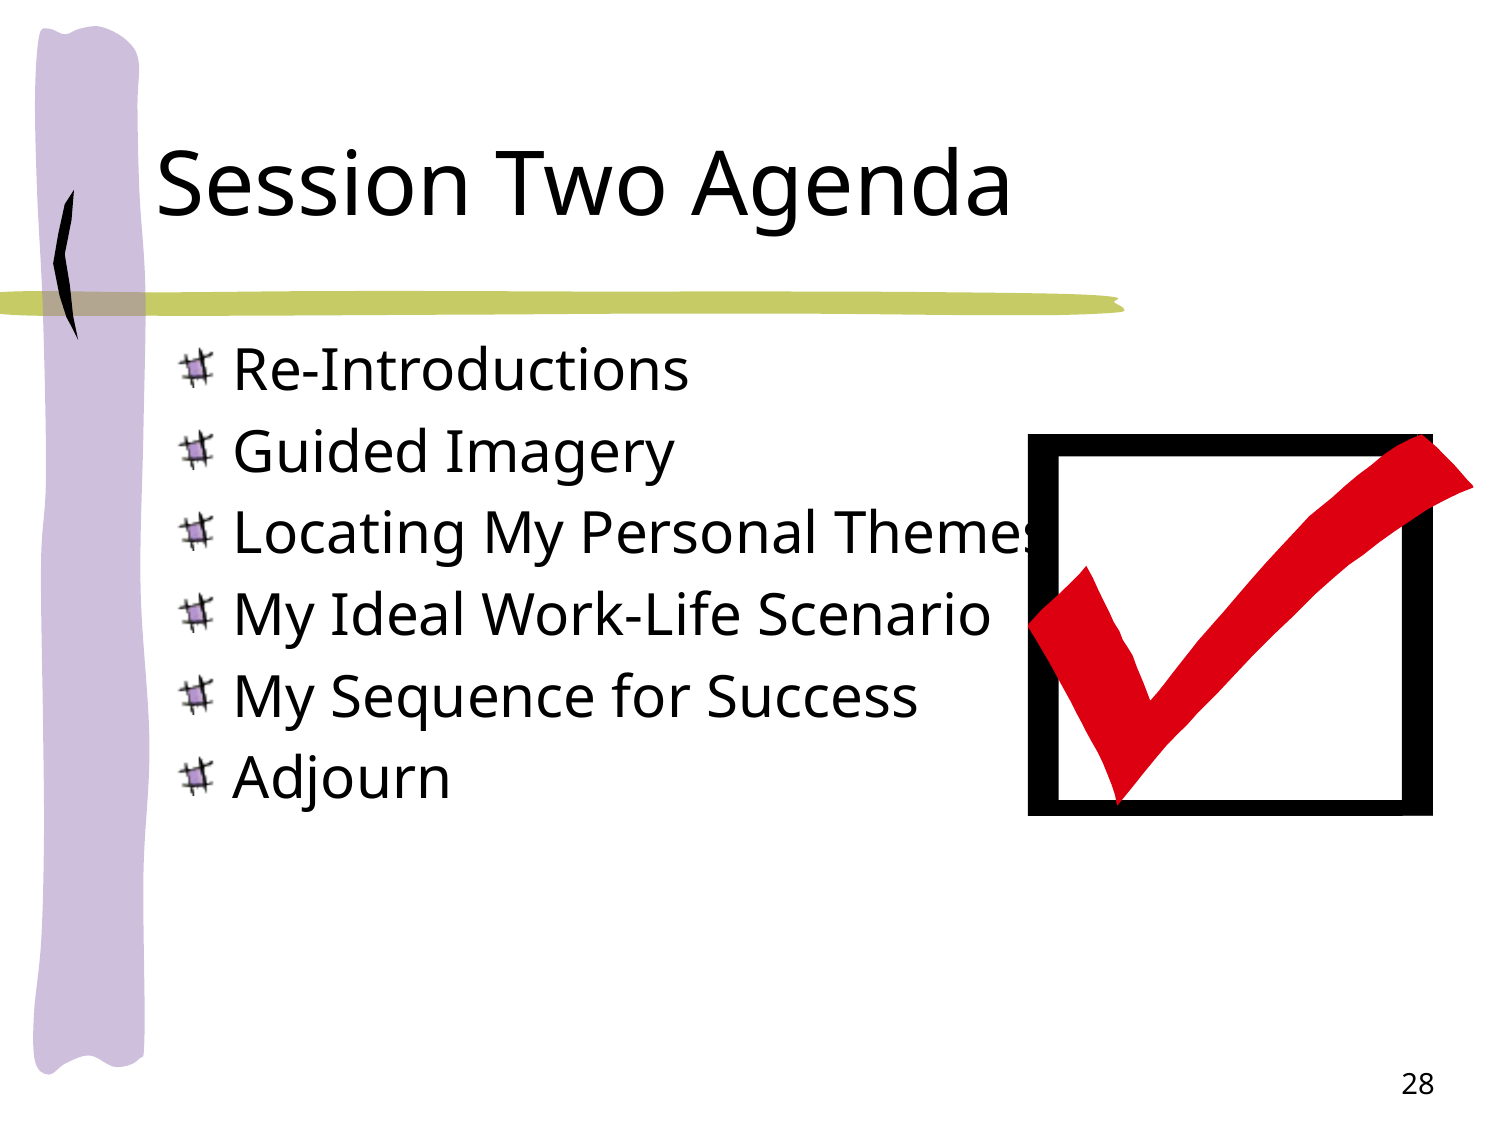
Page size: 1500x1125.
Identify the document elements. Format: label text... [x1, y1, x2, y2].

picture [176, 428, 218, 470]
picture [1025, 434, 1474, 816]
picture [176, 346, 218, 388]
title Session Two Agenda [139, 118, 1487, 242]
slide_number 28 [1137, 1037, 1451, 1113]
picture [176, 755, 218, 796]
list Re-Introductions Guided Imagery Locating My Personal Themes My Ideal Work-Life Scenario My Sequence for Success Adjourn [161, 324, 1067, 944]
picture [176, 591, 218, 633]
picture [176, 510, 218, 551]
picture [176, 673, 218, 715]
